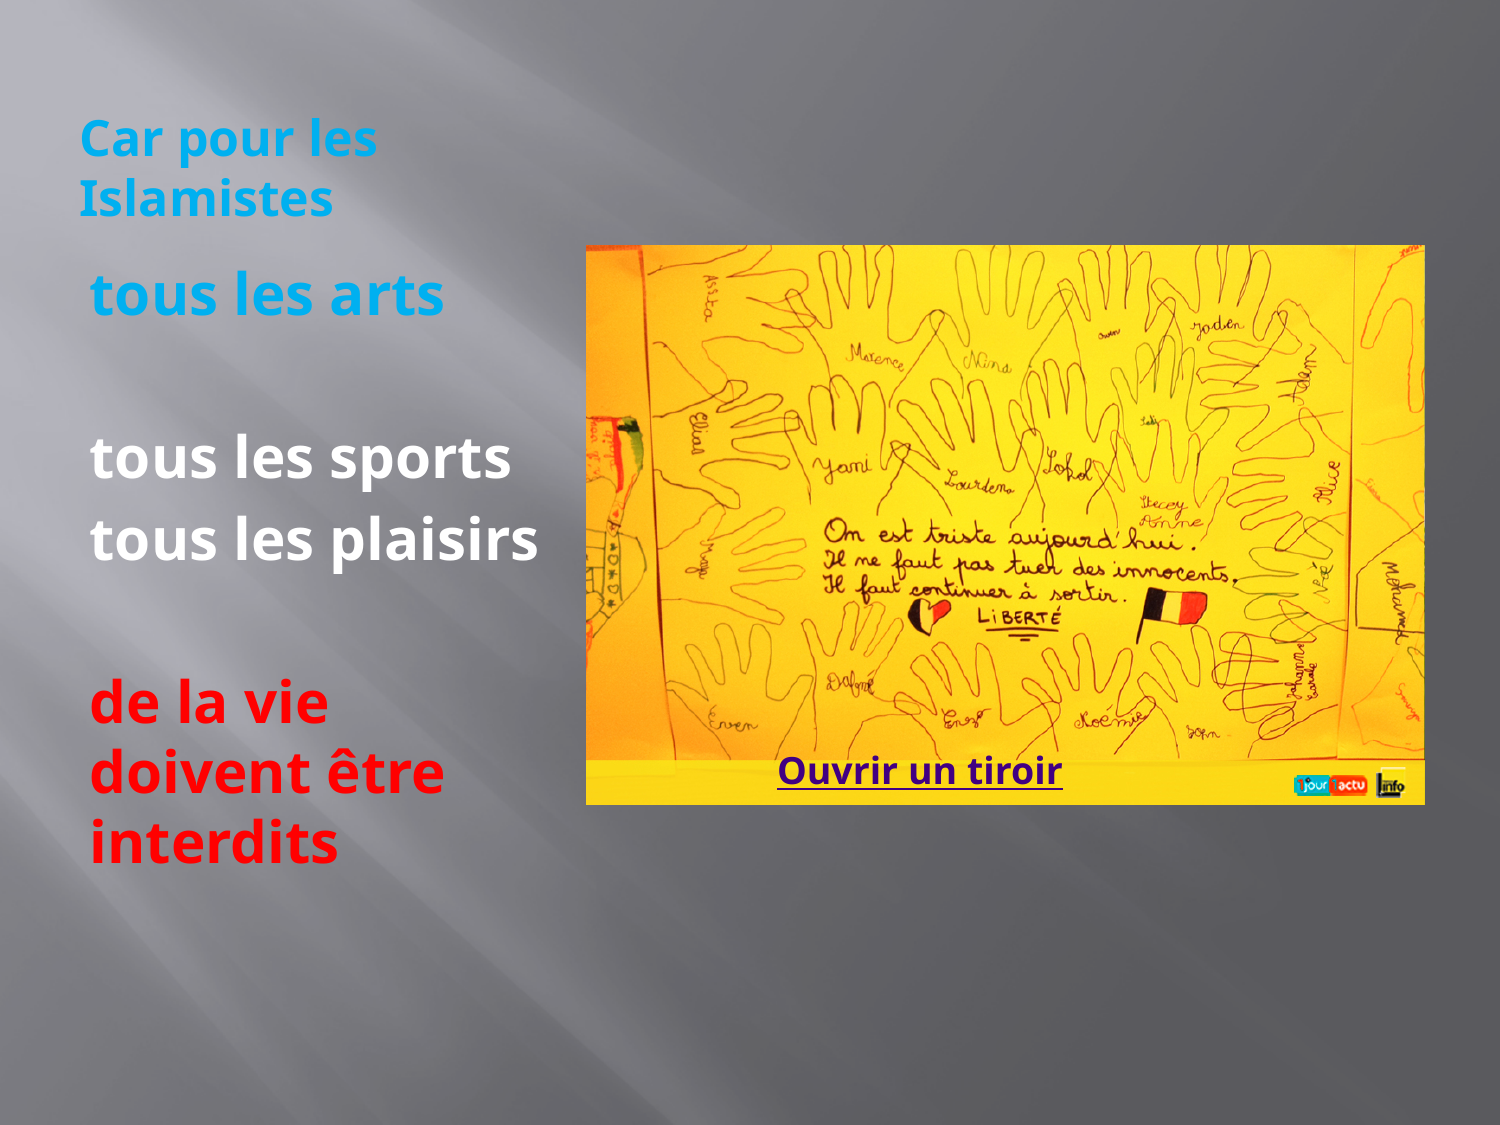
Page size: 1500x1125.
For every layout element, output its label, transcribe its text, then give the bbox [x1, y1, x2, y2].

list tous les arts tous les sports tous les plaisirs de la vie doivent être interdits [75, 249, 569, 1005]
title Car pour les Islamistes [64, 42, 559, 234]
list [586, 244, 1426, 805]
